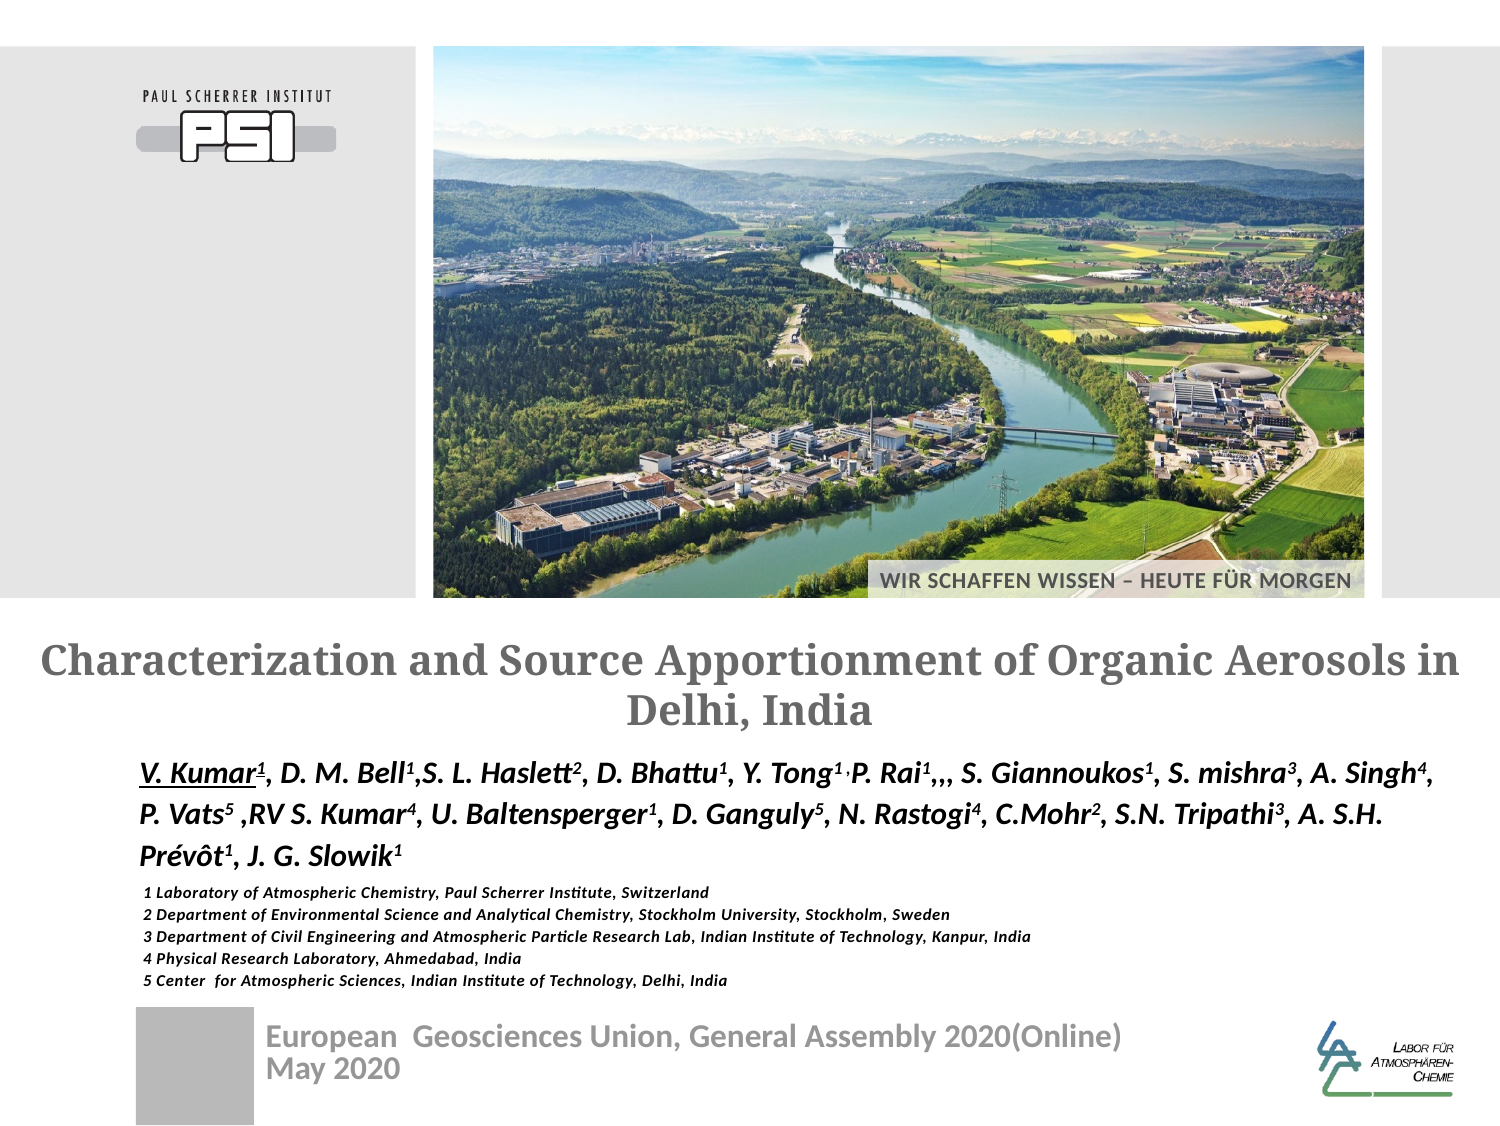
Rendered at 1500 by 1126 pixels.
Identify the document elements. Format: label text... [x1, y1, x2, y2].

subtitle V. Kumar1, D. M. Bell1,S. L. Haslett2, D. Bhattu1, Y. Tong1 ,P. Rai1,,, S. Giannoukos1, S. mishra3, A. Singh4, P. Vats5 ,RV S. Kumar4, U. Baltensperger1, D. Ganguly5, N. Rastogi4, C.Mohr2, S.N. Tripathi3, A. S.H. Prévôt1, J. G. Slowik1 [139, 748, 1447, 870]
text_box 1 Laboratory of Atmospheric Chemistry, Paul Scherrer Institute, Switzerland 2 Department of Environmental Science and Analytical Chemistry, Stockholm University, Stockholm, Sweden 3 Department of Civil Engineering and Atmospheric Particle Research Lab, Indian Institute of Technology, Kanpur, India 4 Physical Research Laboratory, Ahmedabad, India 5 Center for Atmospheric Sciences, Indian Institute of Technology, Delhi, India [143, 879, 1298, 975]
title Characterization and Source Apportionment of Organic Aerosols in Delhi, India [0, 633, 1500, 752]
text_box European Geosciences Union, General Assembly 2020(Online) May 2020 [265, 1023, 1322, 1106]
picture [433, 46, 1365, 598]
picture [1316, 1019, 1454, 1098]
